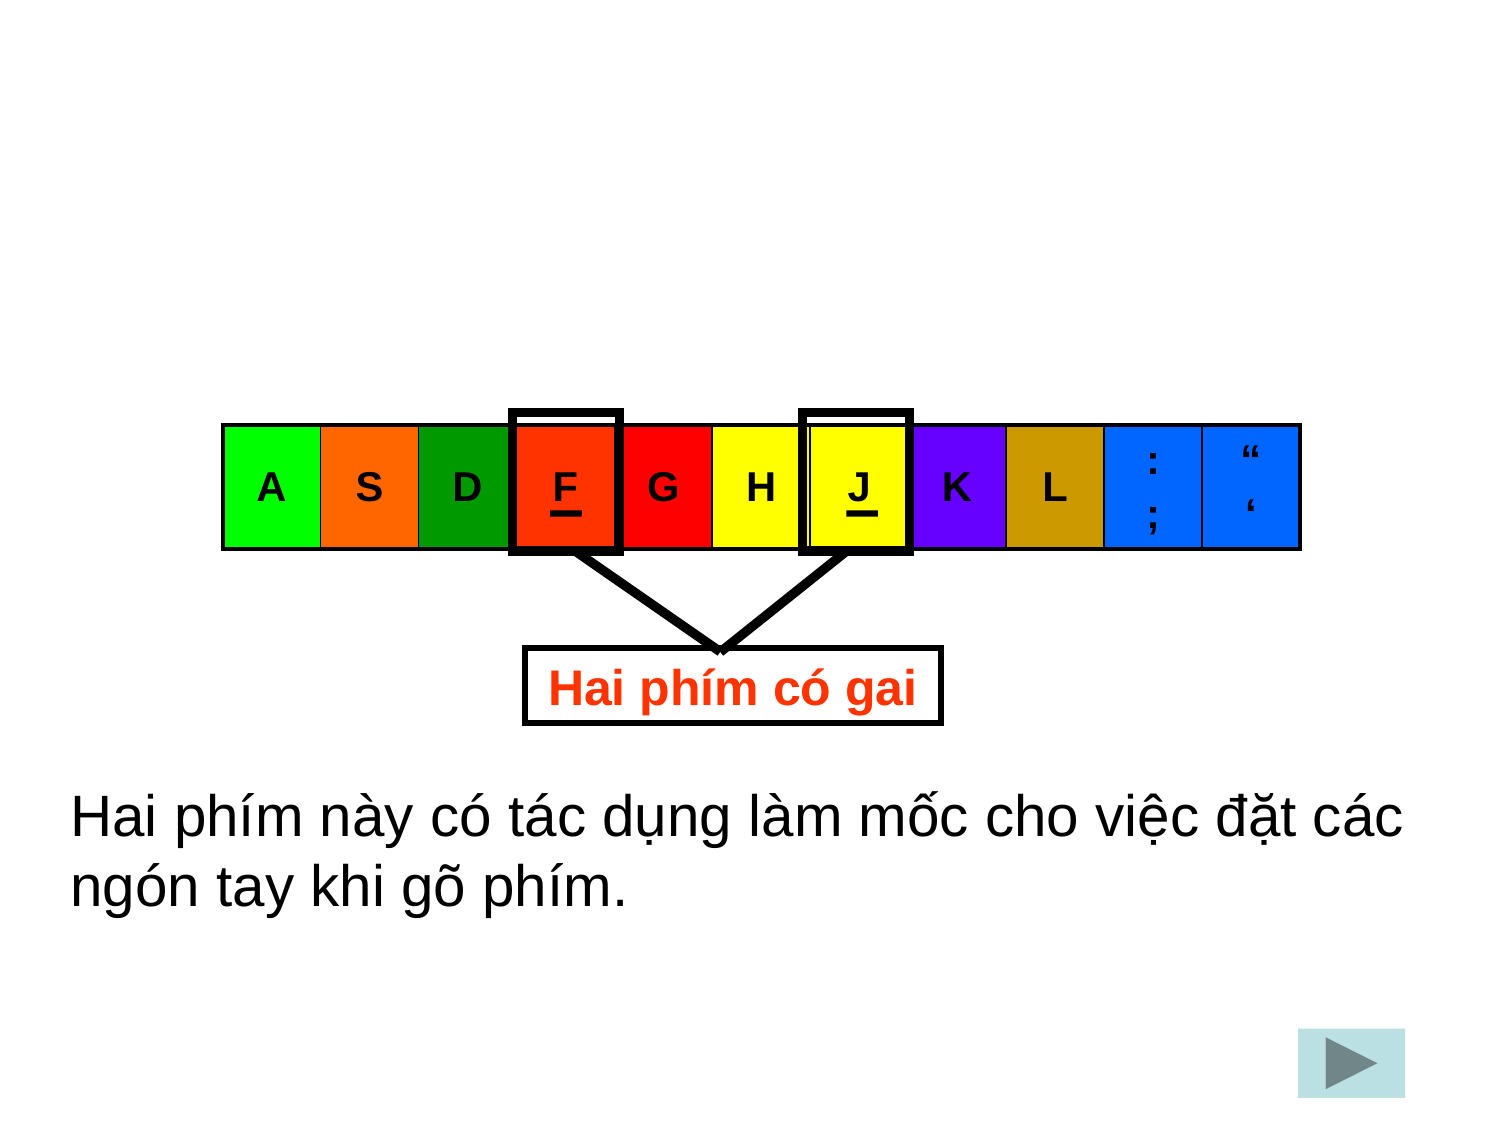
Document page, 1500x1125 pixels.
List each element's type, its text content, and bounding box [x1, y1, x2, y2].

table_header : ; [1105, 427, 1201, 547]
table_header A [225, 427, 320, 547]
table_header L [1007, 427, 1103, 547]
table_header K [945, 427, 1005, 547]
table_header S [321, 427, 418, 547]
text_box Hai phím này có tác dụng làm mốc cho việc đặt các ngón tay khi gõ phím. [55, 770, 1438, 926]
table_header D [419, 427, 507, 547]
table_header “ ‘ [1203, 427, 1298, 547]
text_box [512, 412, 942, 730]
text_box [1298, 1028, 1406, 1098]
